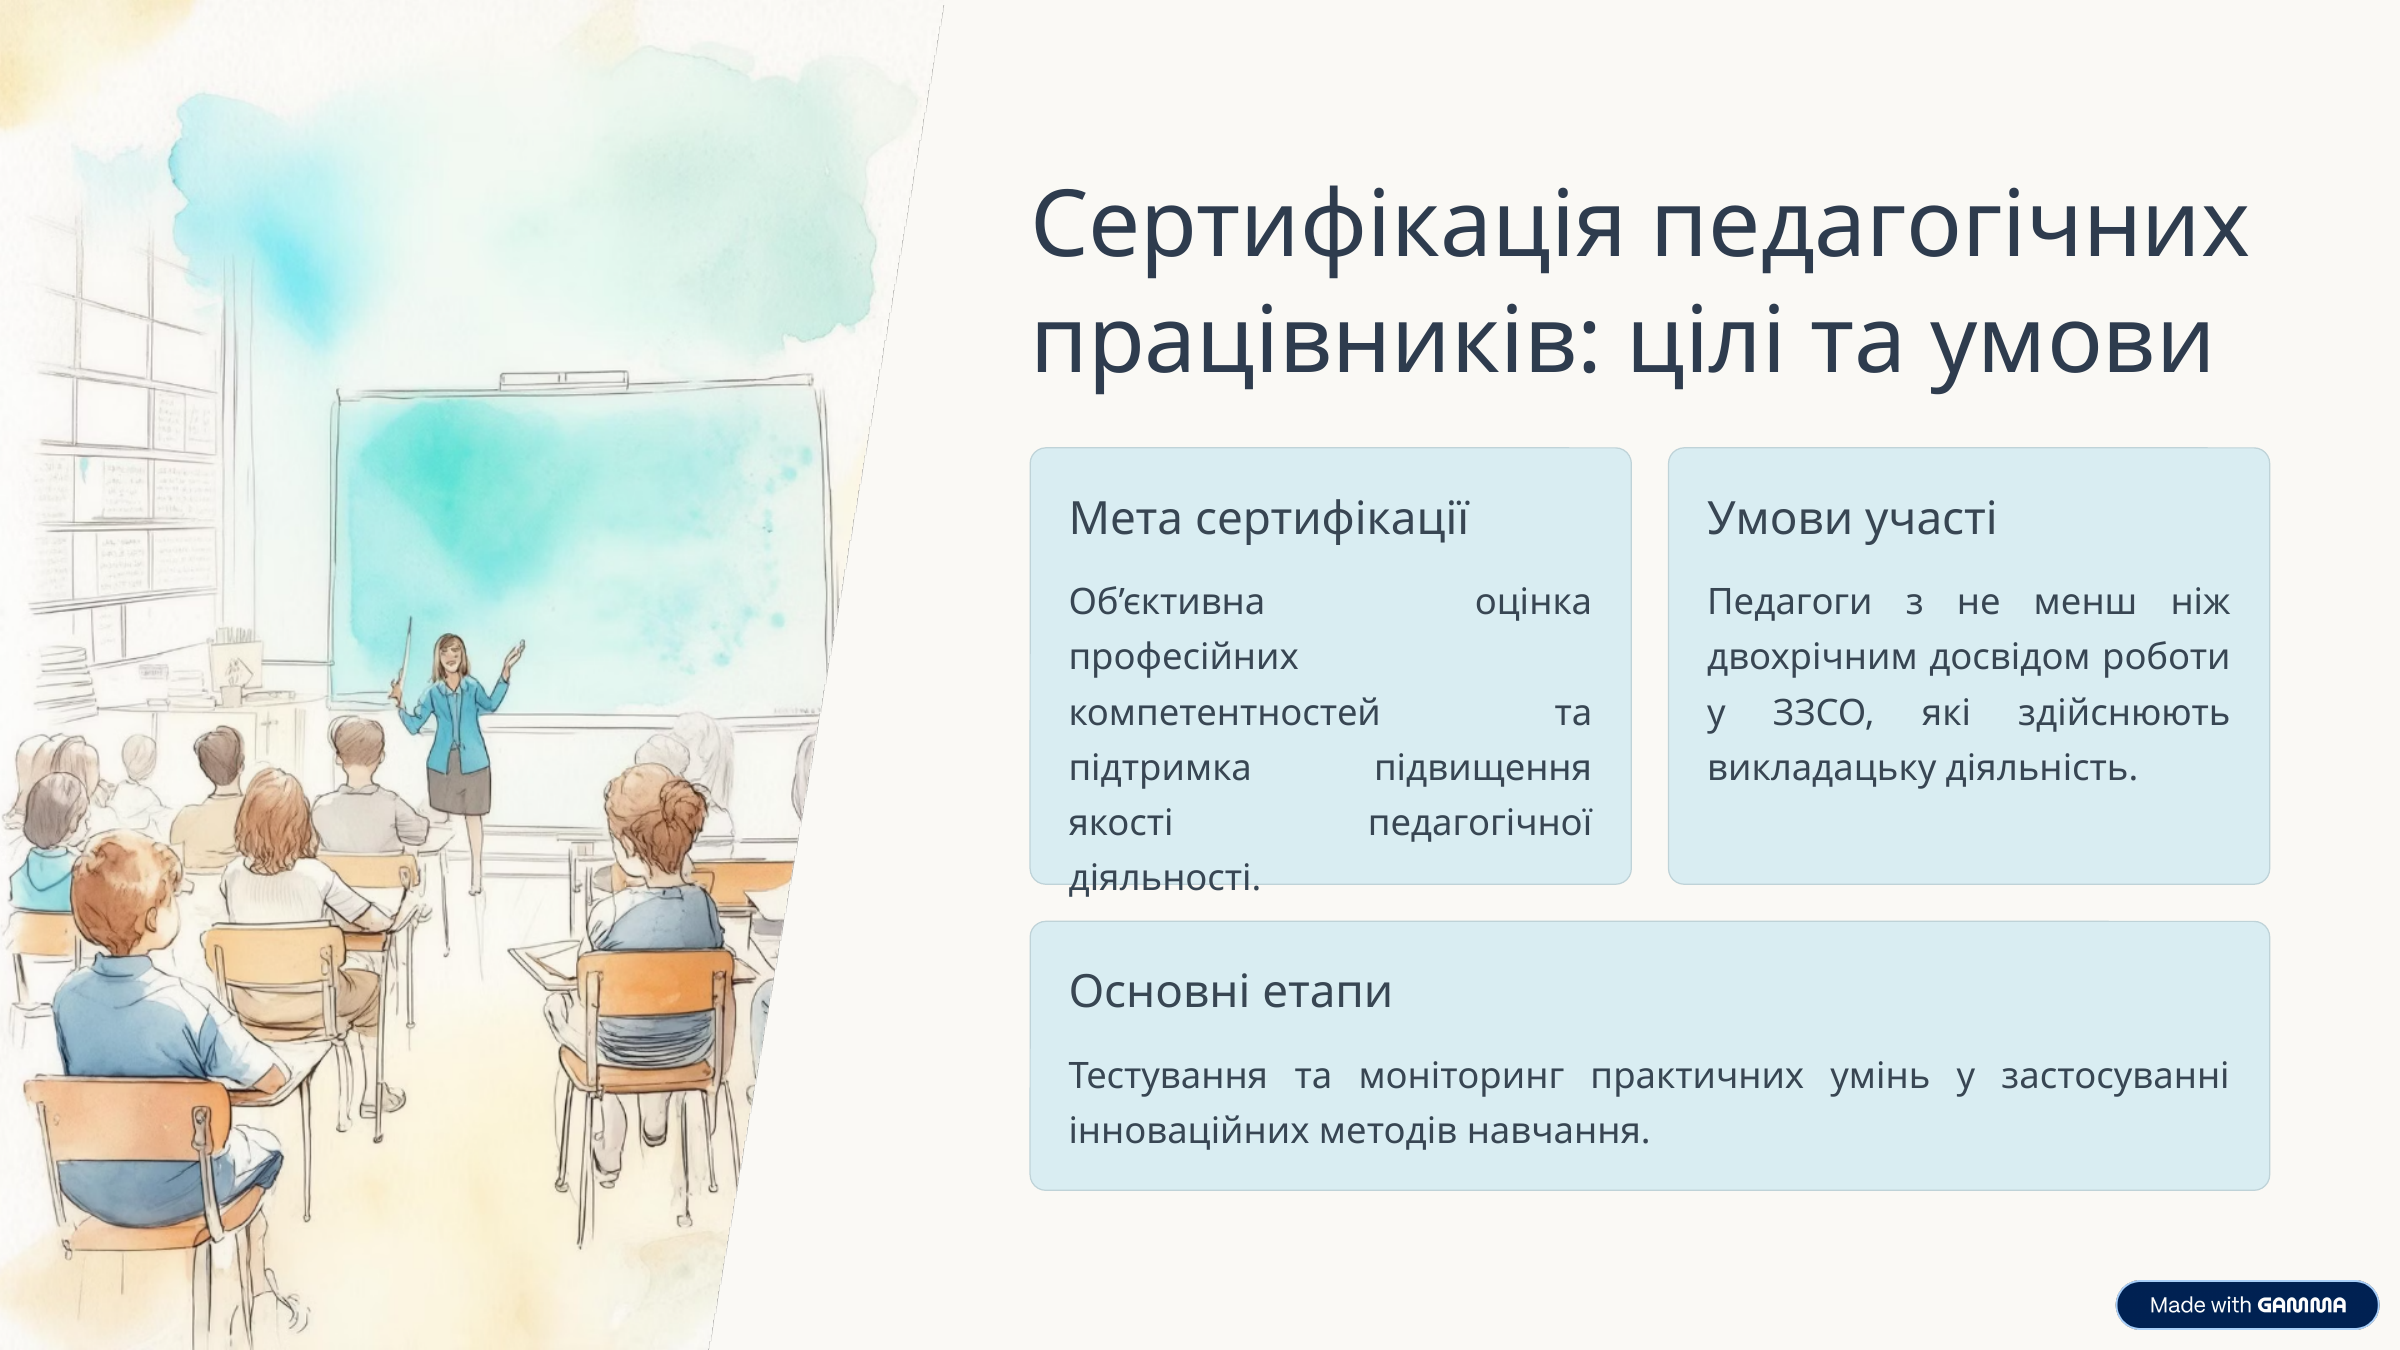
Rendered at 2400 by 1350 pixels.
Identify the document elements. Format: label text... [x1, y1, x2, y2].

text_box [1030, 921, 2270, 1191]
text_box Основні етапи [1068, 959, 1534, 1018]
text_box [1030, 447, 1632, 885]
text_box Умови участі [1706, 486, 2173, 545]
text_box Сертифікація педагогічних працівників: цілі та умови [1030, 159, 2270, 393]
text_box [1668, 447, 2270, 885]
text_box Мета сертифікації [1068, 486, 1534, 545]
picture [0, 0, 945, 1350]
text_box Об’єктивна оцінка професійних компетентностей та підтримка підвищення якості педагогічної діяльності. [1068, 566, 1593, 846]
text_box Педагоги з не менш ніж двохрічним досвідом роботи у ЗЗСО, які здійснюють викладацьку діяльність. [1706, 566, 2232, 790]
text_box Тестування та моніторинг практичних умінь у застосуванні інноваційних методів навчання. [1068, 1040, 2232, 1152]
picture [2106, 1271, 2389, 1339]
